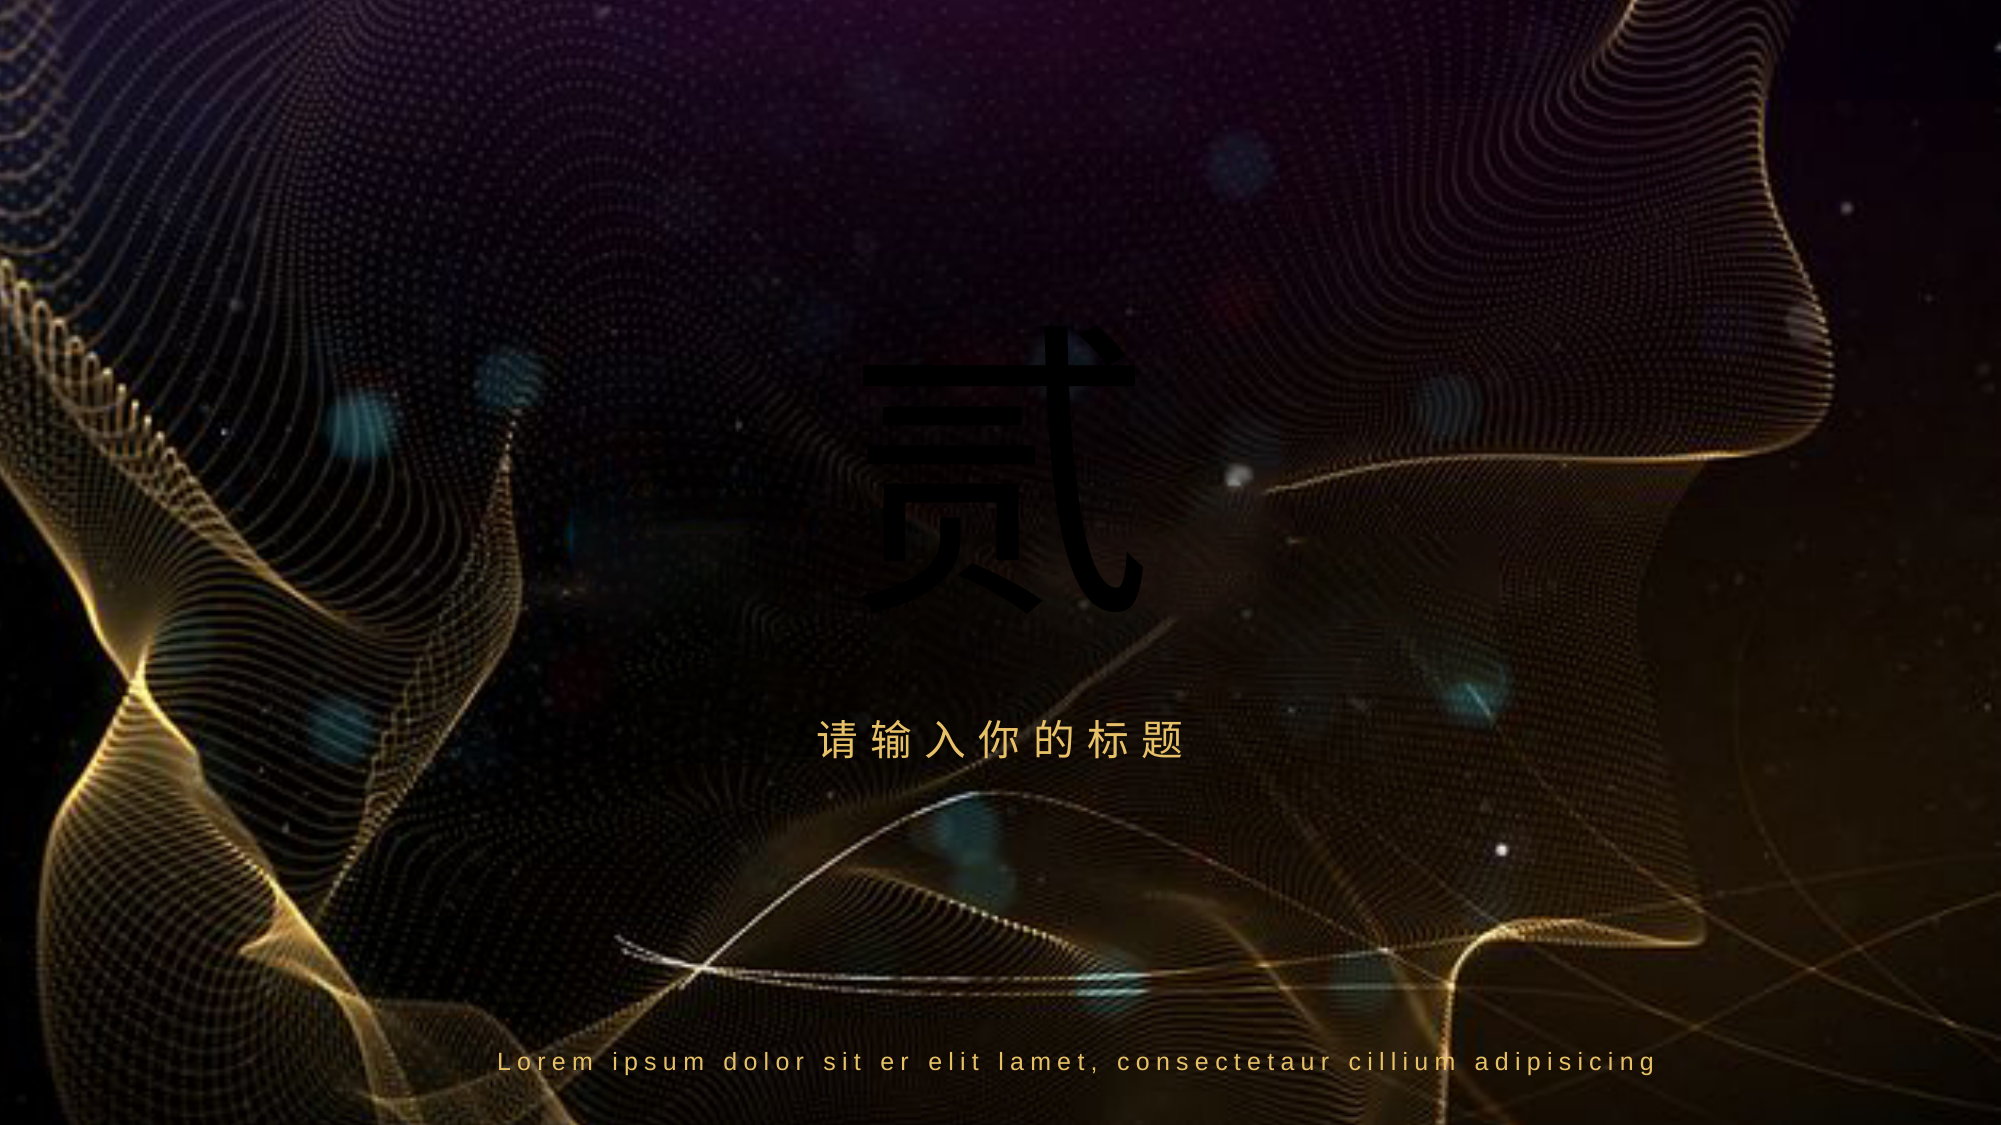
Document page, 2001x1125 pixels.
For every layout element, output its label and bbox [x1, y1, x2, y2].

text_box [362, 268, 1792, 1084]
picture [0, 0, 2001, 1125]
